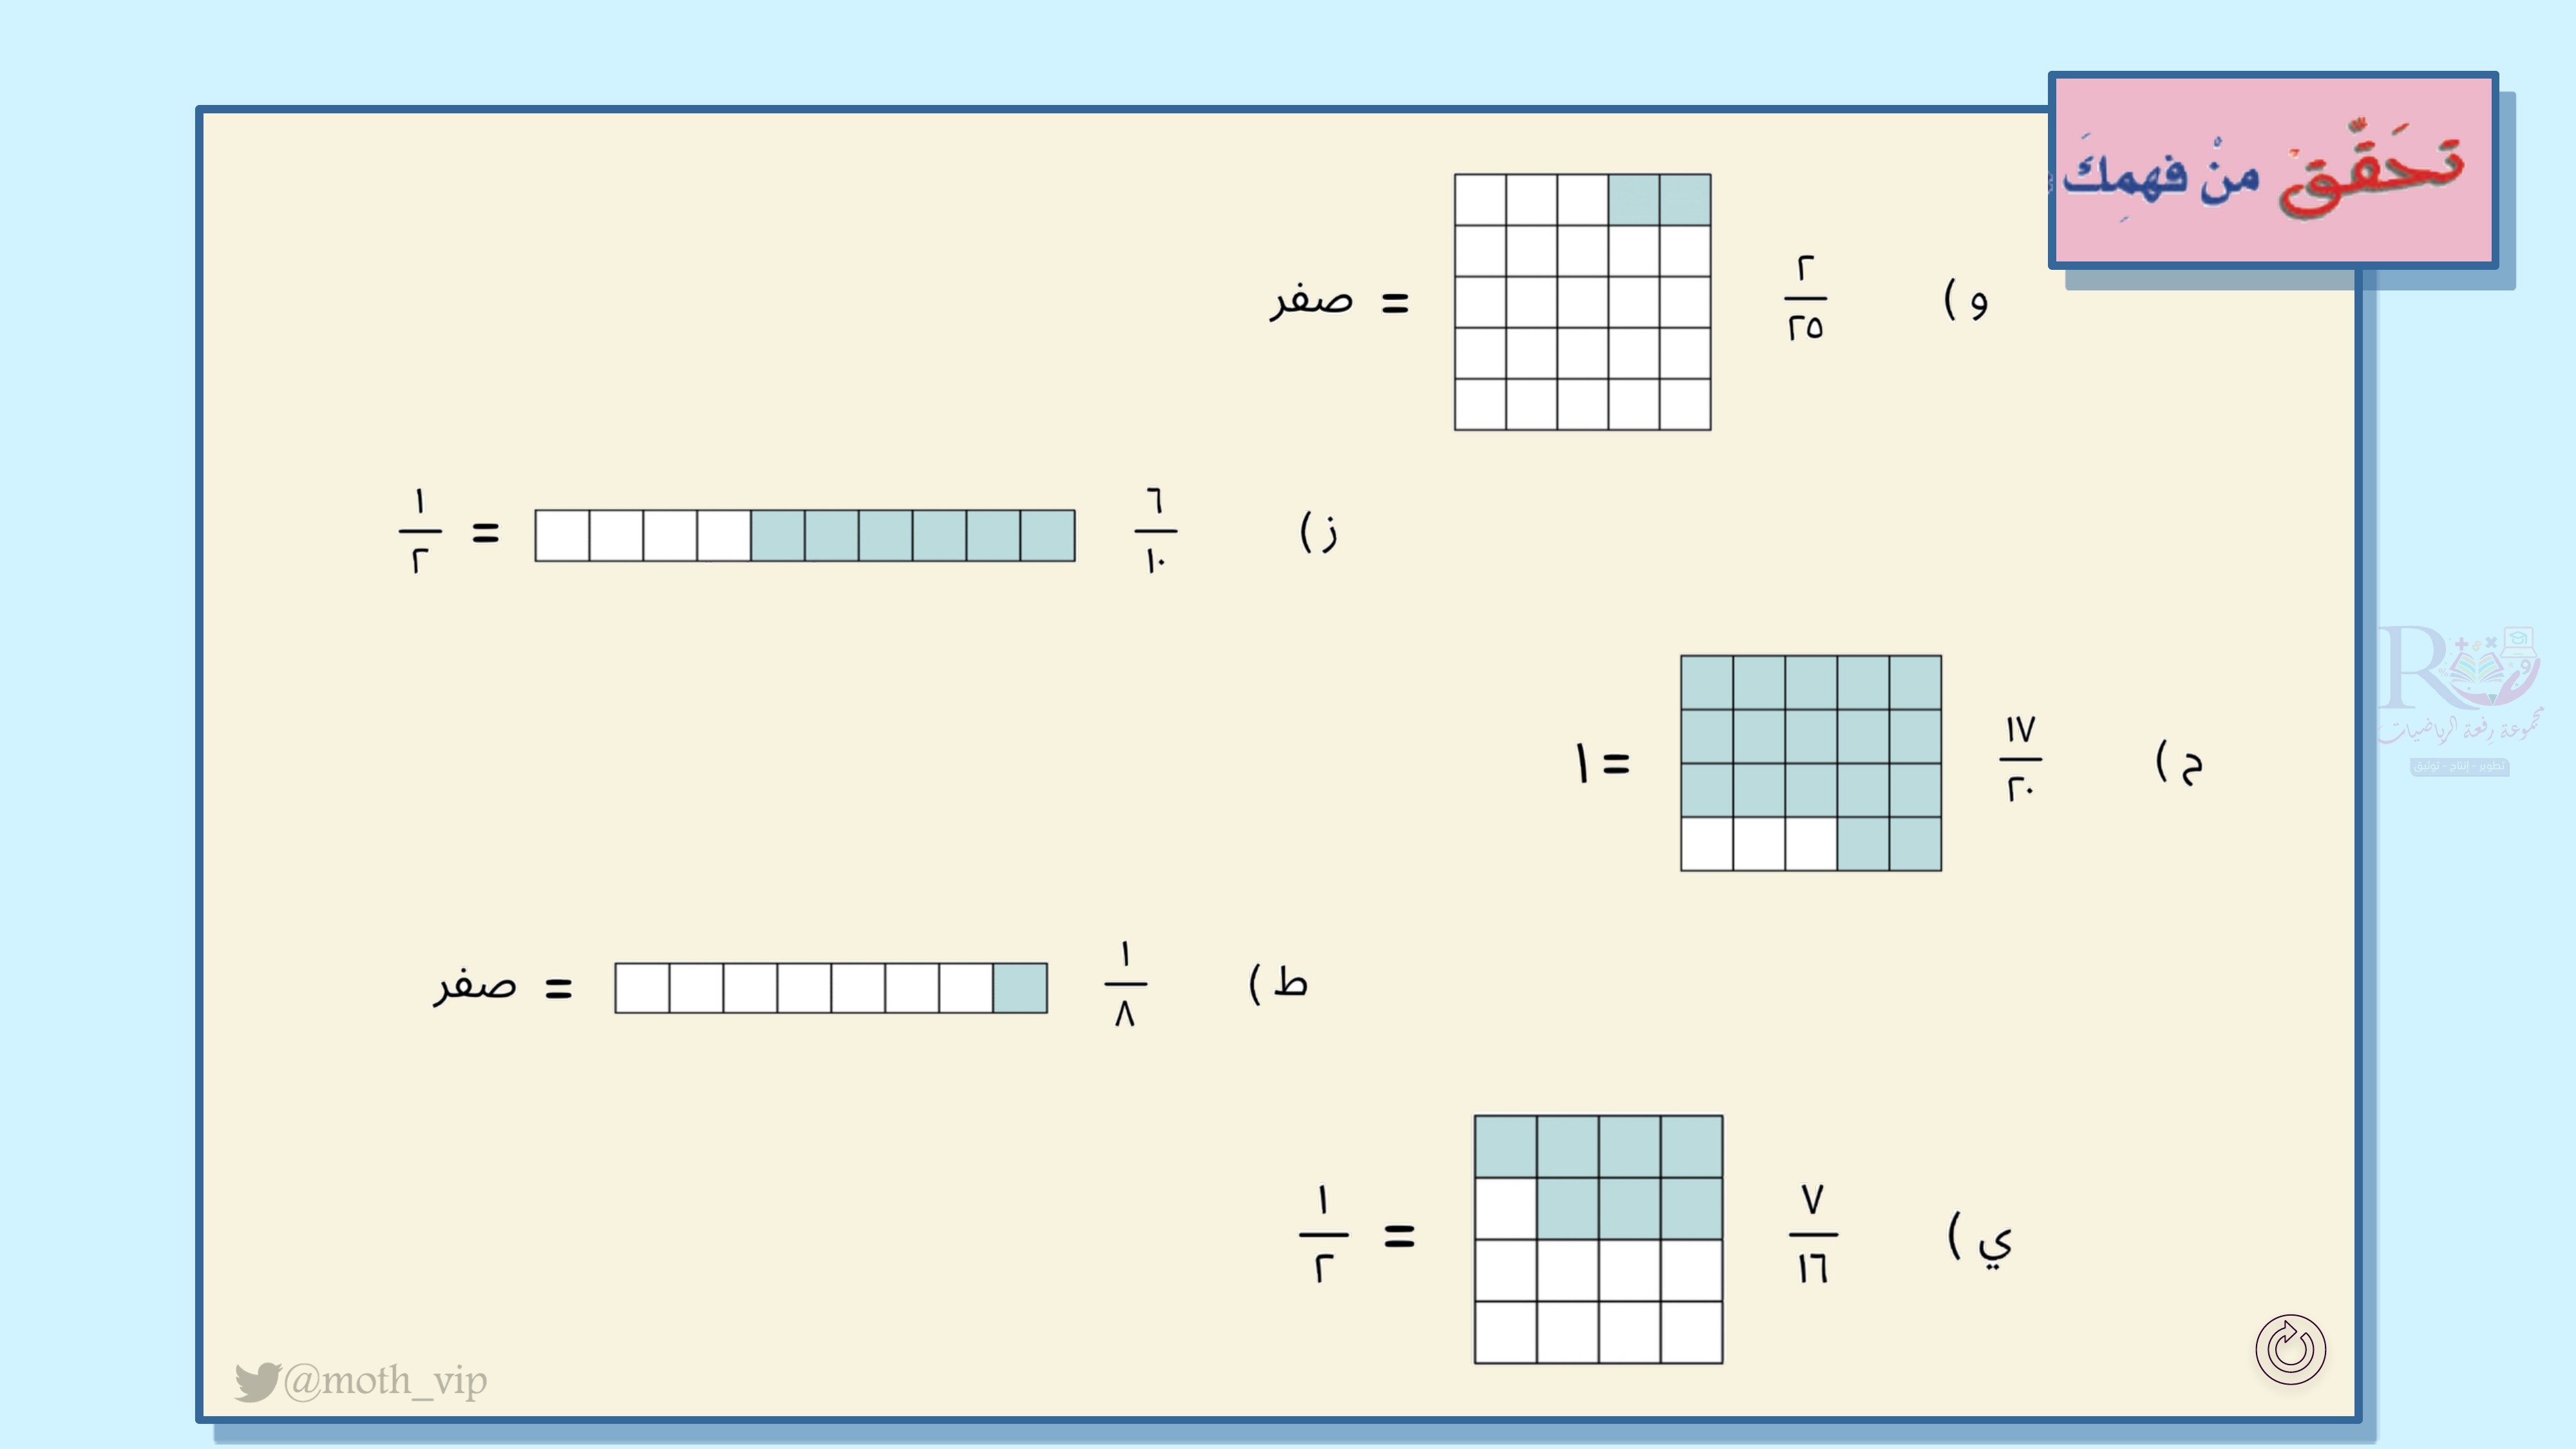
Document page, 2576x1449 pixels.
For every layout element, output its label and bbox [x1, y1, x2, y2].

title [2048, 71, 2499, 270]
picture [384, 899, 1336, 1063]
picture [1267, 1085, 2049, 1385]
text_box [2256, 1314, 2326, 1385]
picture [1508, 629, 2221, 900]
picture [1225, 104, 2470, 459]
picture [310, 459, 1412, 619]
